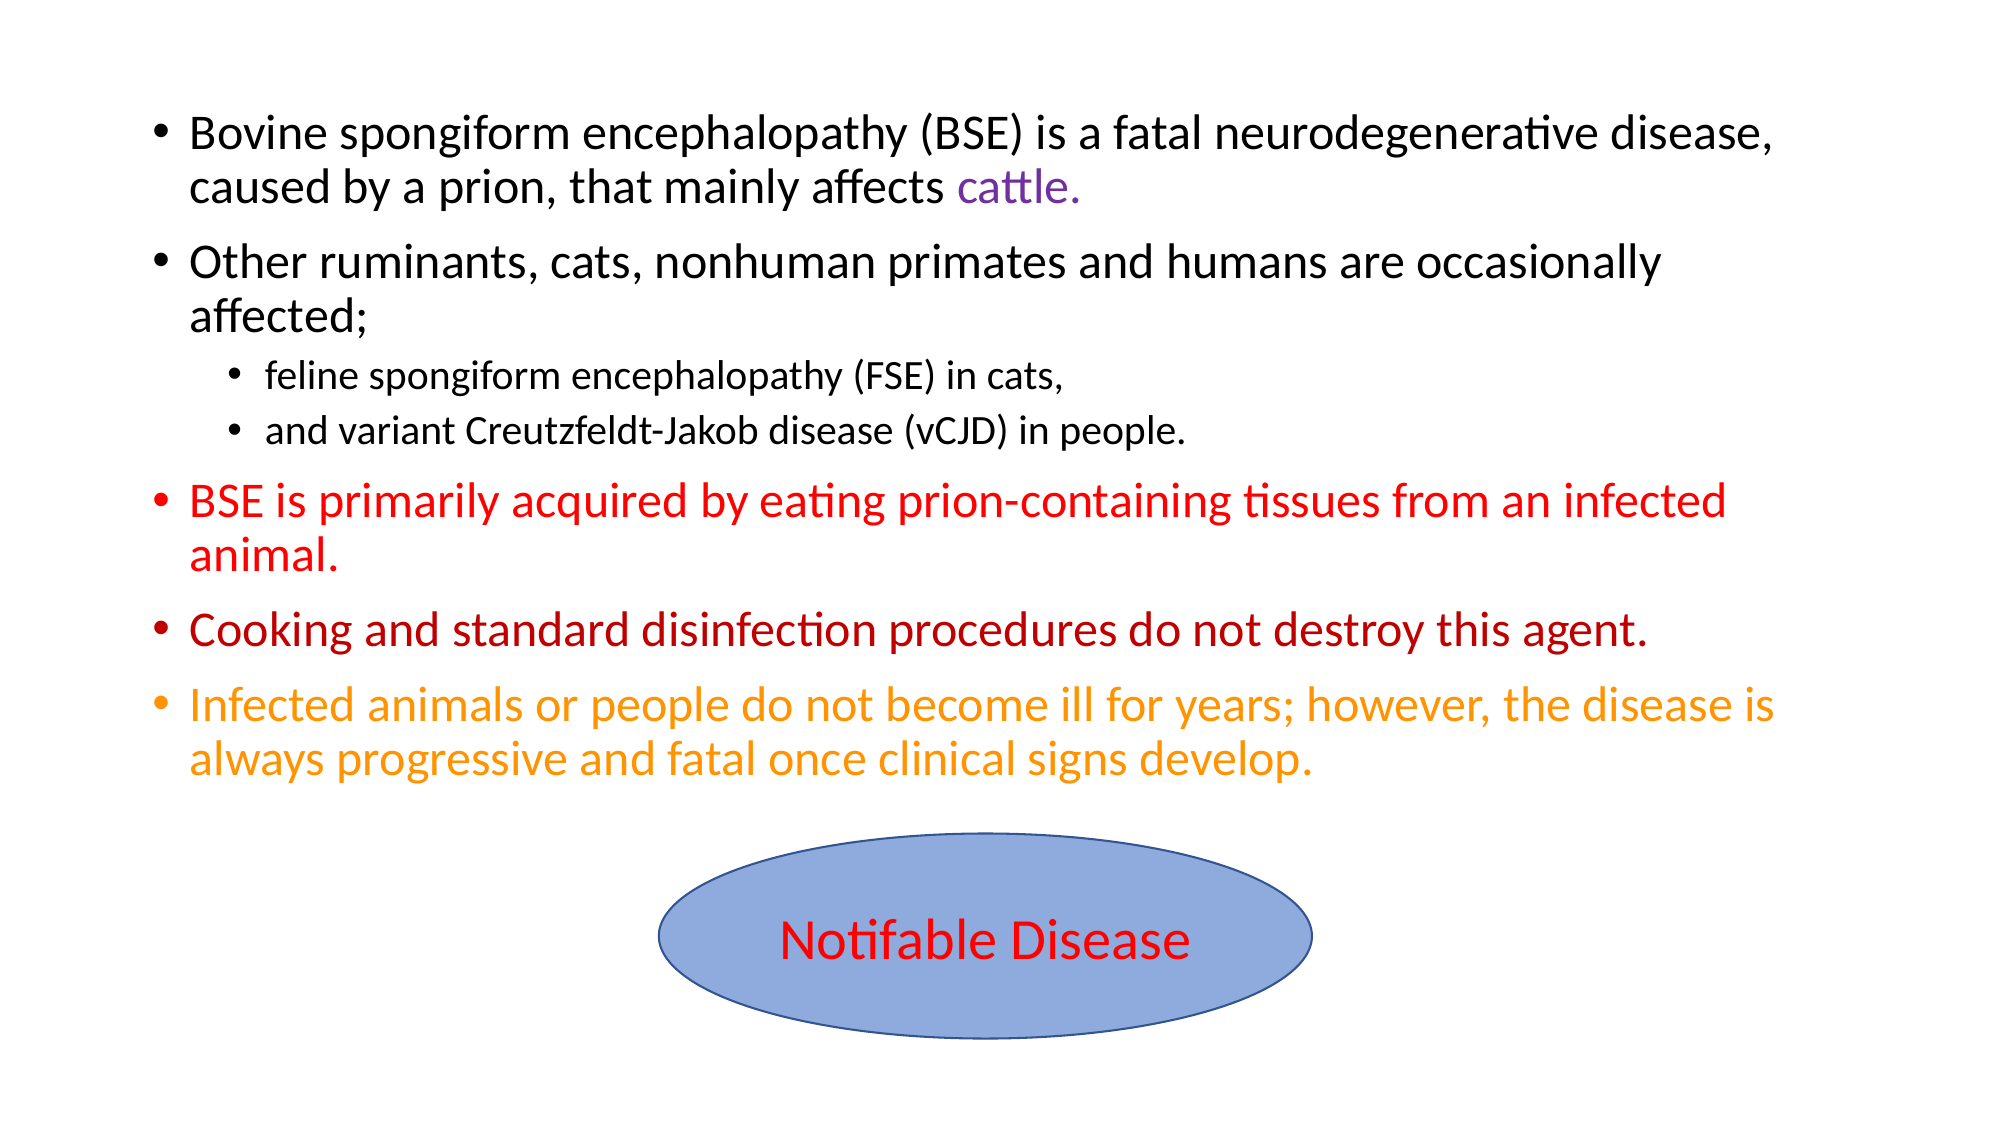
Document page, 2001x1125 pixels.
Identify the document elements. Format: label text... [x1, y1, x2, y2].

text_box Notifable Disease [657, 832, 1314, 1040]
list Bovine spongiform encephalopathy (BSE) is a fatal neurodegenerative disease, caused by a prion, that mainly affects cattle. Other ruminants, cats, nonhuman primates and humans are occasionally affected; feline spongiform encephalopathy (FSE) in cats, and variant Creutzfeldt-Jakob disease (vCJD) in people. BSE is primarily acquired by eating prion-containing tissues from an infected animal. Cooking and standard disinfection procedures do not destroy this agent. Infected animals or people do not become ill for years; however, the disease is always progressive and fatal once clinical signs develop. [137, 98, 1863, 1014]
